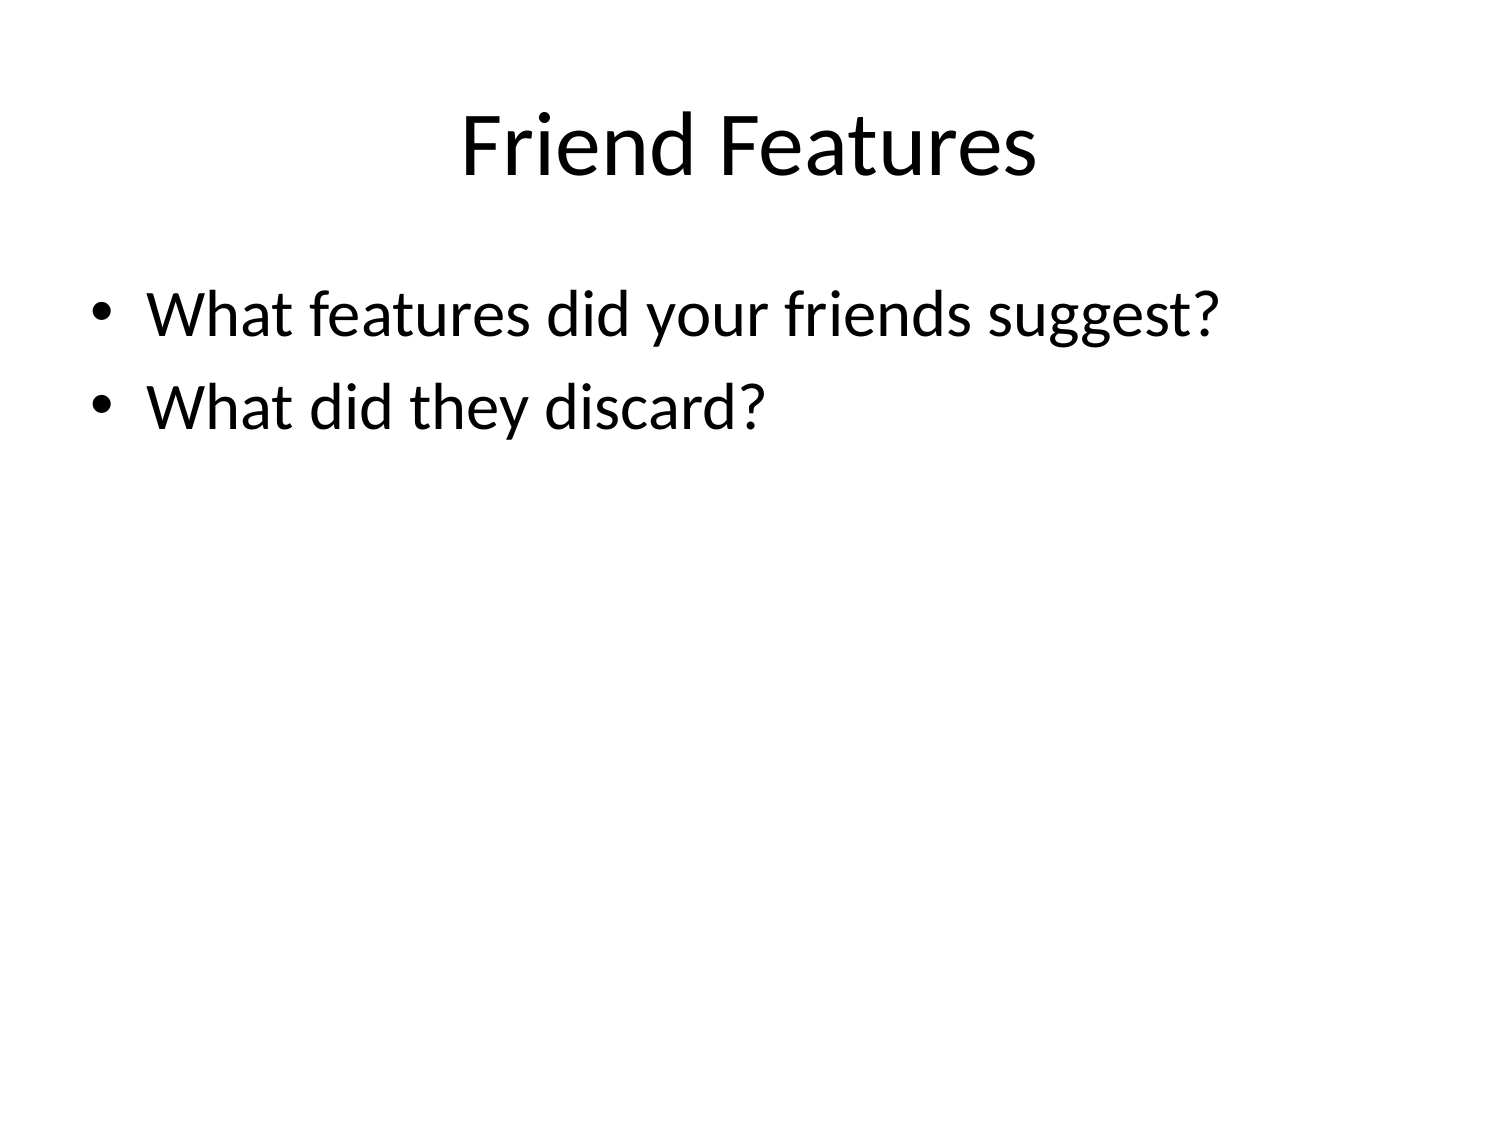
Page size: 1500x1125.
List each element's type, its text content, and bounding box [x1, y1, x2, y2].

list What features did your friends suggest? What did they discard? [75, 262, 1425, 1005]
title Friend Features [75, 45, 1425, 233]
